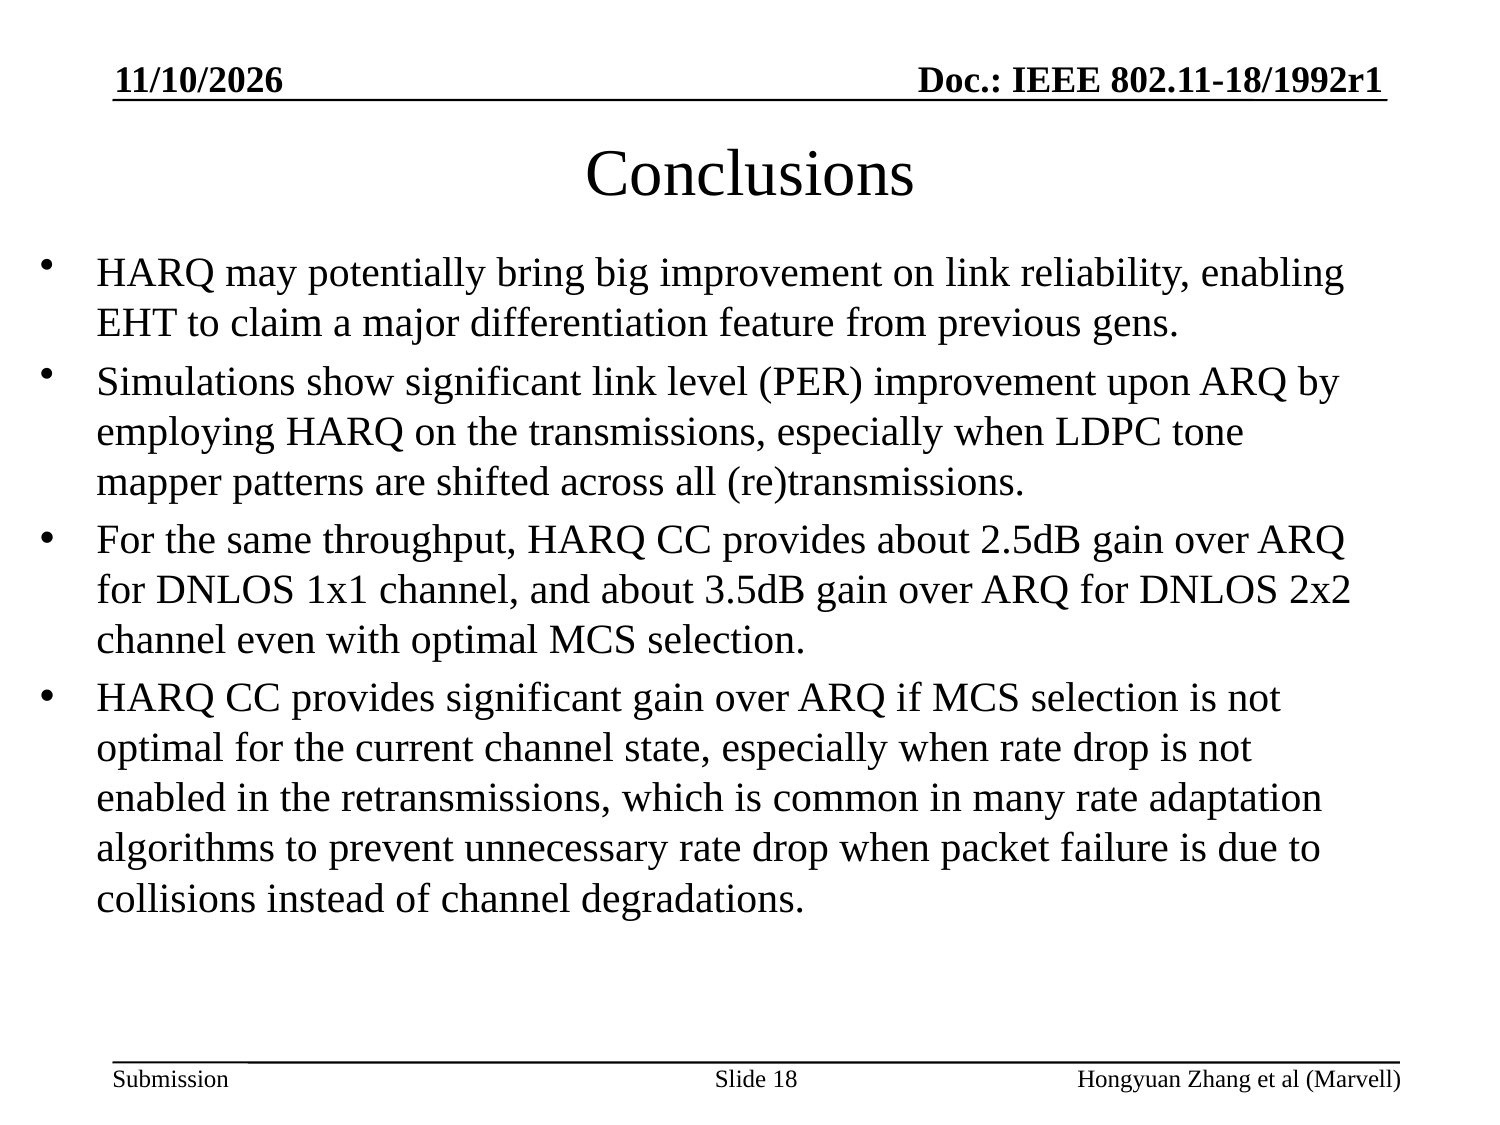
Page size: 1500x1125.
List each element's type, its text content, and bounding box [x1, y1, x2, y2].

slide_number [114, 54, 368, 101]
footer Hongyuan Zhang et al (Marvell) [1073, 1061, 1402, 1093]
slide_number Slide 18 [712, 1061, 800, 1093]
list HARQ may potentially bring big improvement on link reliability, enabling EHT to claim a major differentiation feature from previous gens. Simulations show significant link level (PER) improvement upon ARQ by employing HARQ on the transmissions, especially when LDPC tone mapper patterns are shifted across all (re)transmissions. For the same throughput, HARQ CC provides about 2.5dB gain over ARQ for DNLOS 1x1 channel, and about 3.5dB gain over ARQ for DNLOS 2x2 channel even with optimal MCS selection. HARQ CC provides significant gain over ARQ if MCS selection is not optimal for the current channel state, especially when rate drop is not enabled in the retransmissions, which is common in many rate adaptation algorithms to prevent unnecessary rate drop when packet failure is due to collisions instead of channel degradations. [24, 237, 1389, 913]
title Conclusions [113, 124, 1389, 213]
